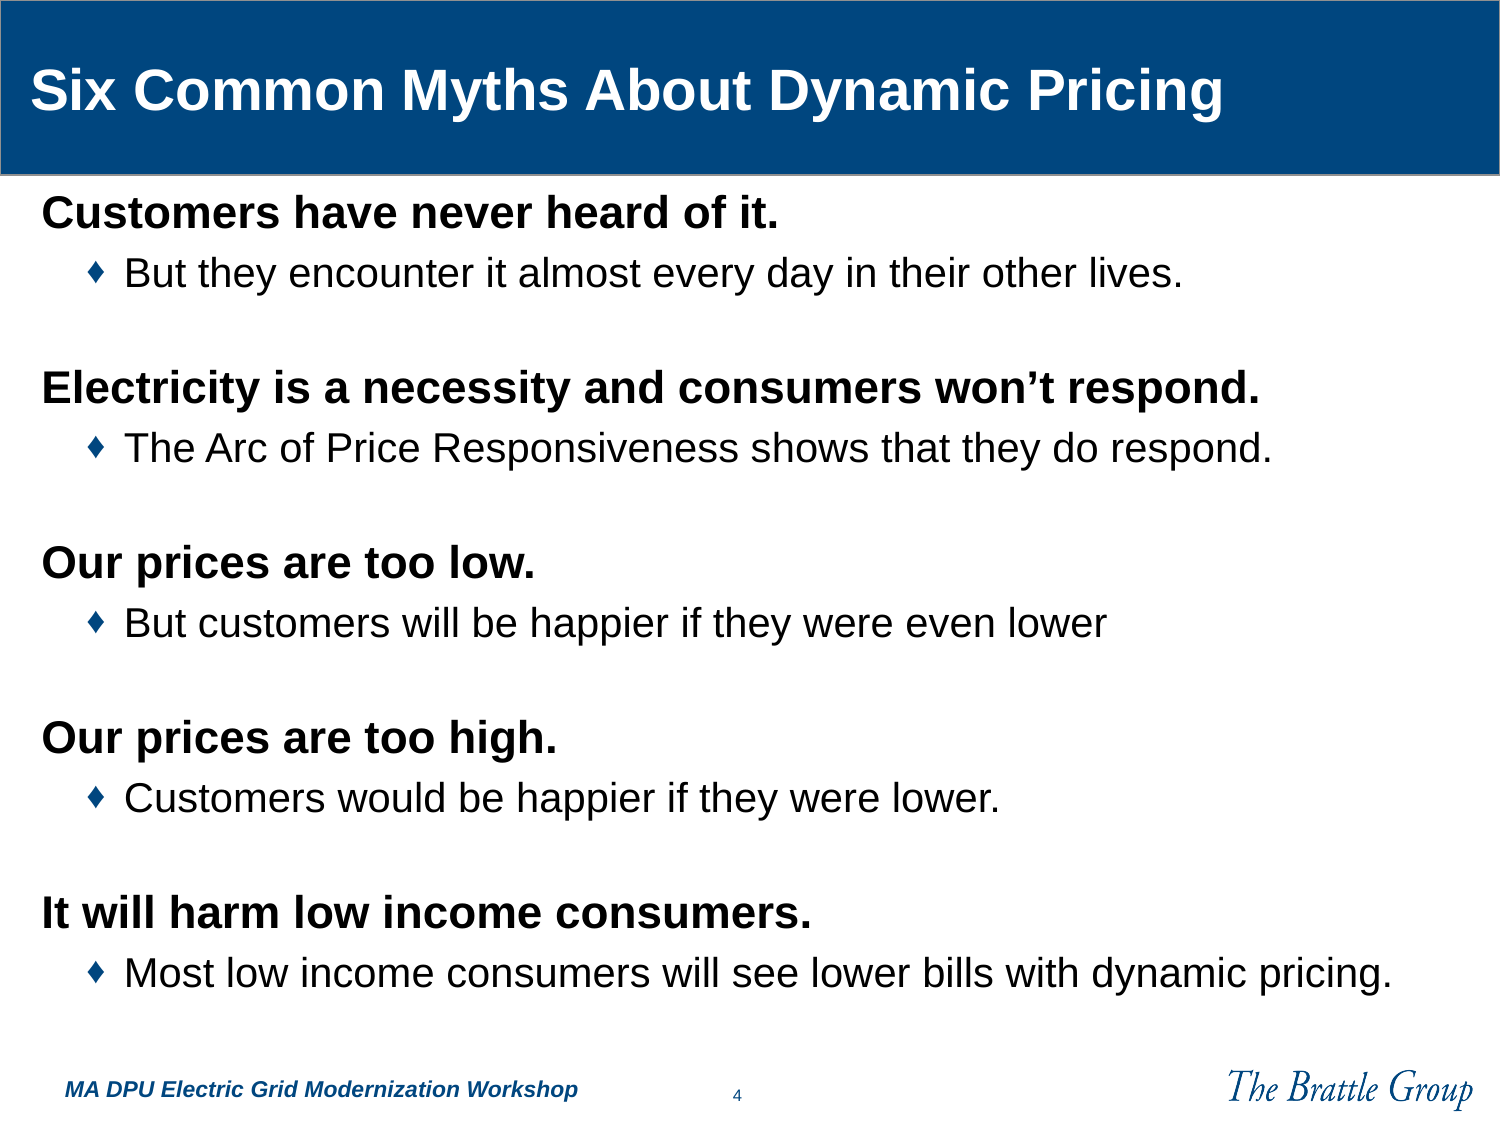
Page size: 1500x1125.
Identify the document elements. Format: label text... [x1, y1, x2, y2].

picture [1227, 1075, 1475, 1113]
list Customers have never heard of it. But they encounter it almost every day in their other lives. Electricity is a necessity and consumers won’t respond. The Arc of Price Responsiveness shows that they do respond. Our prices are too low. But customers will be happier if they were even lower Our prices are too high. Customers would be happier if they were lower. It will harm low income consumers. Most low income consumers will see lower bills with dynamic pricing. [0, 174, 1500, 1075]
title Six Common Myths About Dynamic Pricing [0, 0, 1500, 174]
